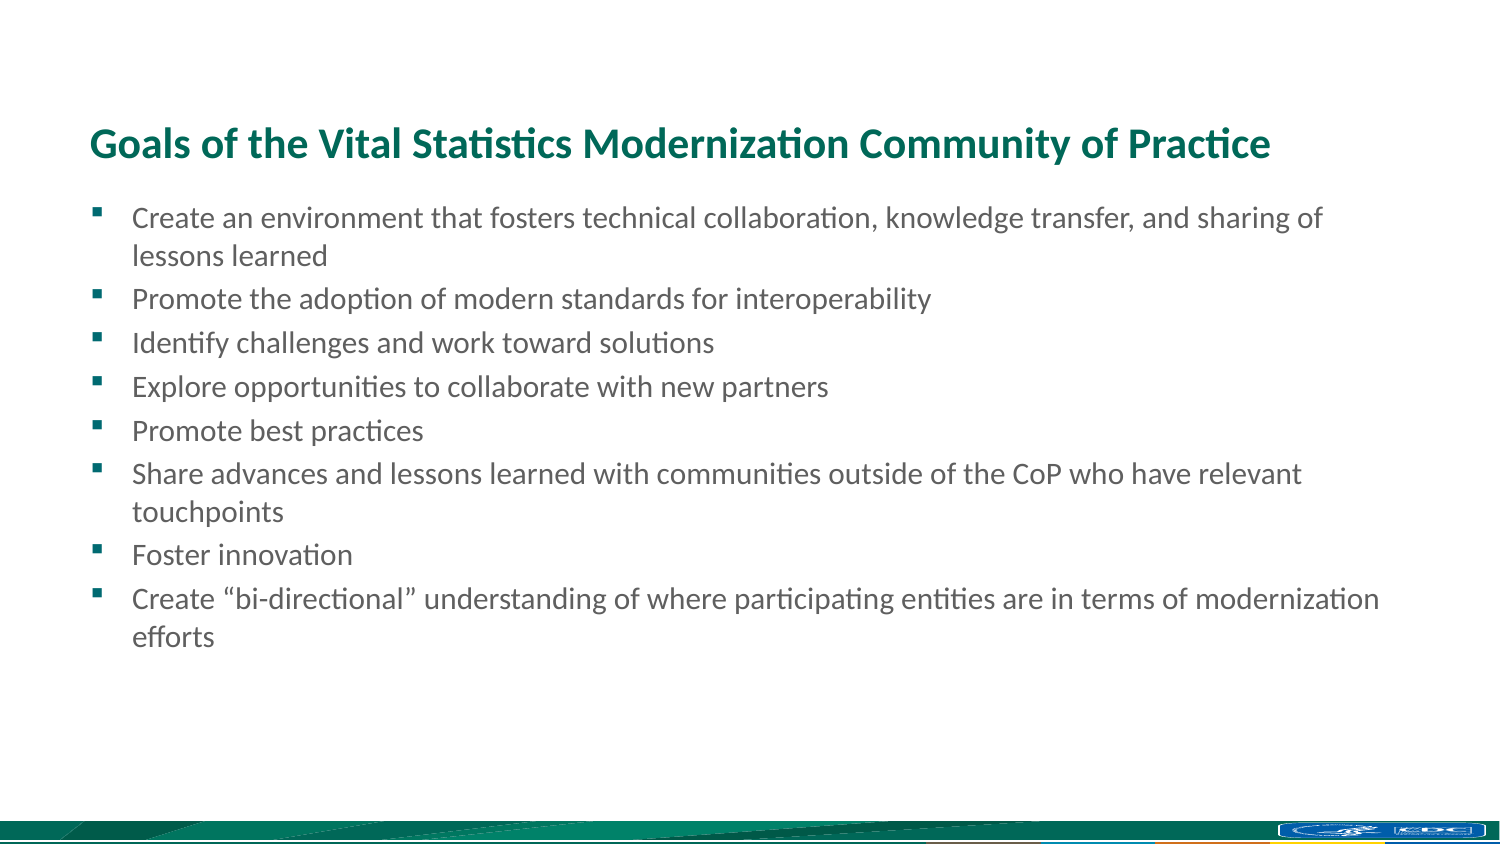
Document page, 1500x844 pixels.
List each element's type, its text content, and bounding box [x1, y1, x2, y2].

title Goals of the Vital Statistics Modernization Community of Practice [75, 33, 1425, 175]
list Create an environment that fosters technical collaboration, knowledge transfer, and sharing of lessons learned Promote the adoption of modern standards for interoperability Identify challenges and work toward solutions Explore opportunities to collaborate with new partners Promote best practices Share advances and lessons learned with communities outside of the CoP who have relevant touchpoints Foster innovation Create “bi-directional” understanding of where participating entities are in terms of modernization efforts [75, 190, 1425, 739]
